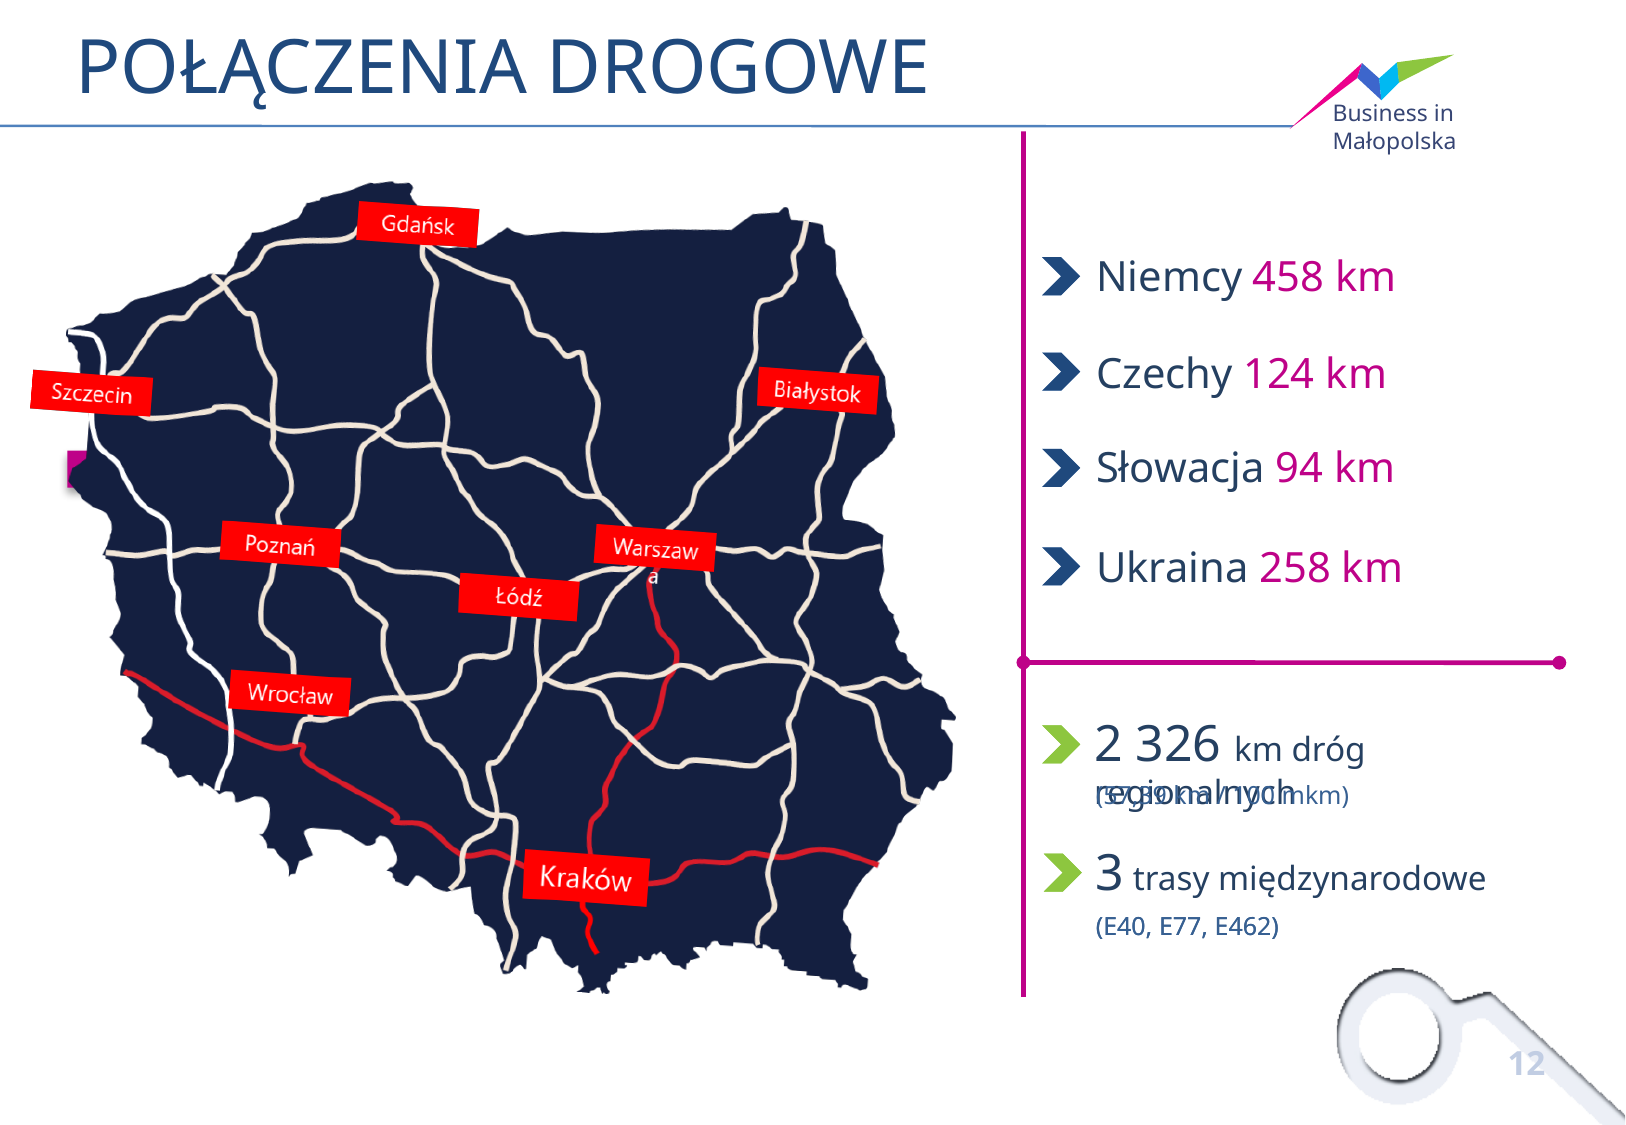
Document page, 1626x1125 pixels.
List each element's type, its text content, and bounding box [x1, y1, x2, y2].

text_box [1040, 446, 1083, 490]
text_box [1040, 350, 1083, 393]
text_box [1040, 545, 1083, 588]
text_box [1041, 851, 1084, 894]
text_box [1040, 255, 1083, 298]
title POŁĄCZENIA DROGOWE [60, 8, 1243, 119]
text_box [1040, 723, 1083, 766]
text_box (E40, E77, E462) [1095, 903, 1513, 949]
picture [0, 155, 990, 1017]
slide_number 12 [1336, 968, 1625, 1125]
